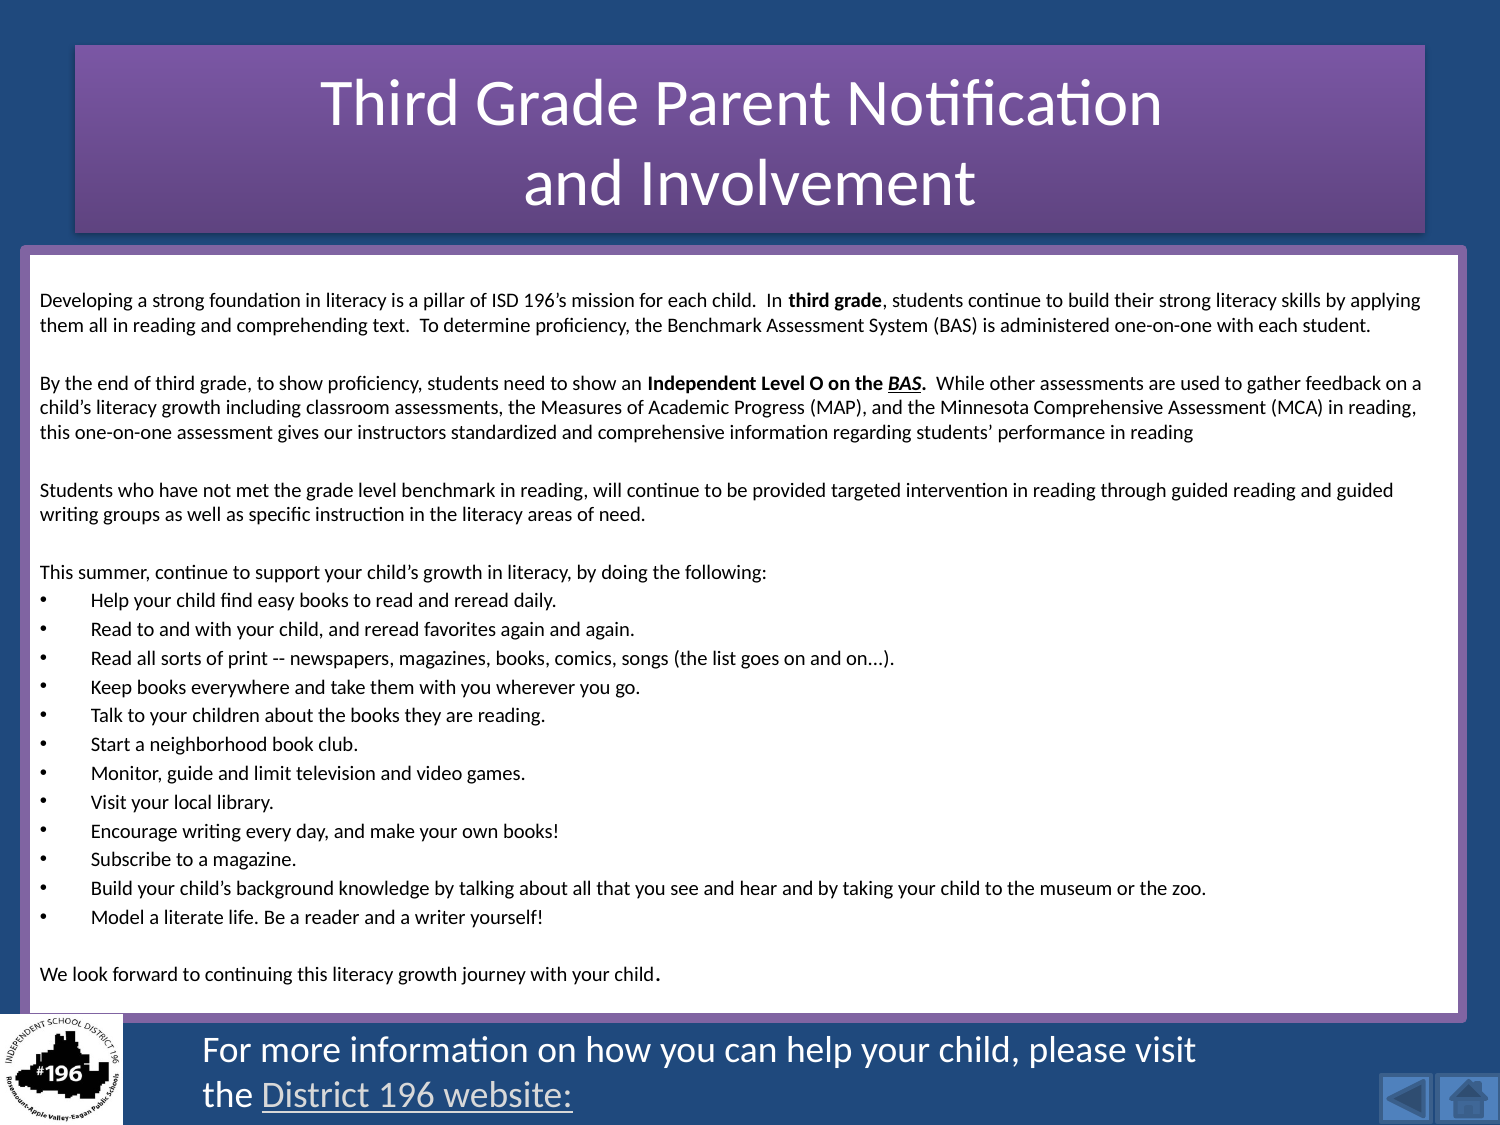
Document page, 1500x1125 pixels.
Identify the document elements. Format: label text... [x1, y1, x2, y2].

picture [0, 1013, 123, 1125]
list Developing a strong foundation in literacy is a pillar of ISD 196’s mission for each child. In third grade, students continue to build their strong literacy skills by applying them all in reading and comprehending text. To determine proficiency, the Benchmark Assessment System (BAS) is administered one-on-one with each student. By the end of third grade, to show proficiency, students need to show an Independent Level O on the BAS. While other assessments are used to gather feedback on a child’s literacy growth including classroom assessments, the Measures of Academic Progress (MAP), and the Minnesota Comprehensive Assessment (MCA) in reading, this one-on-one assessment gives our instructors standardized and comprehensive information regarding students’ performance in reading Students who have not met the grade level benchmark in reading, will continue to be provided targeted intervention in reading through guided reading and guided writing groups as well as specific instruction in the literacy areas of need. This summer, continue to support your child’s growth in literacy, by doing the following: Help your child find easy books to read and reread daily. Read to and with your child, and reread favorites again and again. Read all sorts of print -- newspapers, magazines, books, comics, songs (the list goes on and on...). Keep books everywhere and take them with you wherever you go. Talk to your children about the books they are reading. Start a neighborhood book club. Monitor, guide and limit television and video games. Visit your local library. Encourage writing every day, and make your own books! Subscribe to a magazine. Build your child’s background knowledge by talking about all that you see and hear and by taking your child to the museum or the zoo. Model a literate life. Be a reader and a writer yourself! We look forward to continuing this literacy growth journey with your child. [23, 248, 1465, 1020]
text_box For more information on how you can help your child, please visit the District 196 website: [187, 1018, 1260, 1123]
title Third Grade Parent Notification and Involvement [75, 45, 1425, 233]
